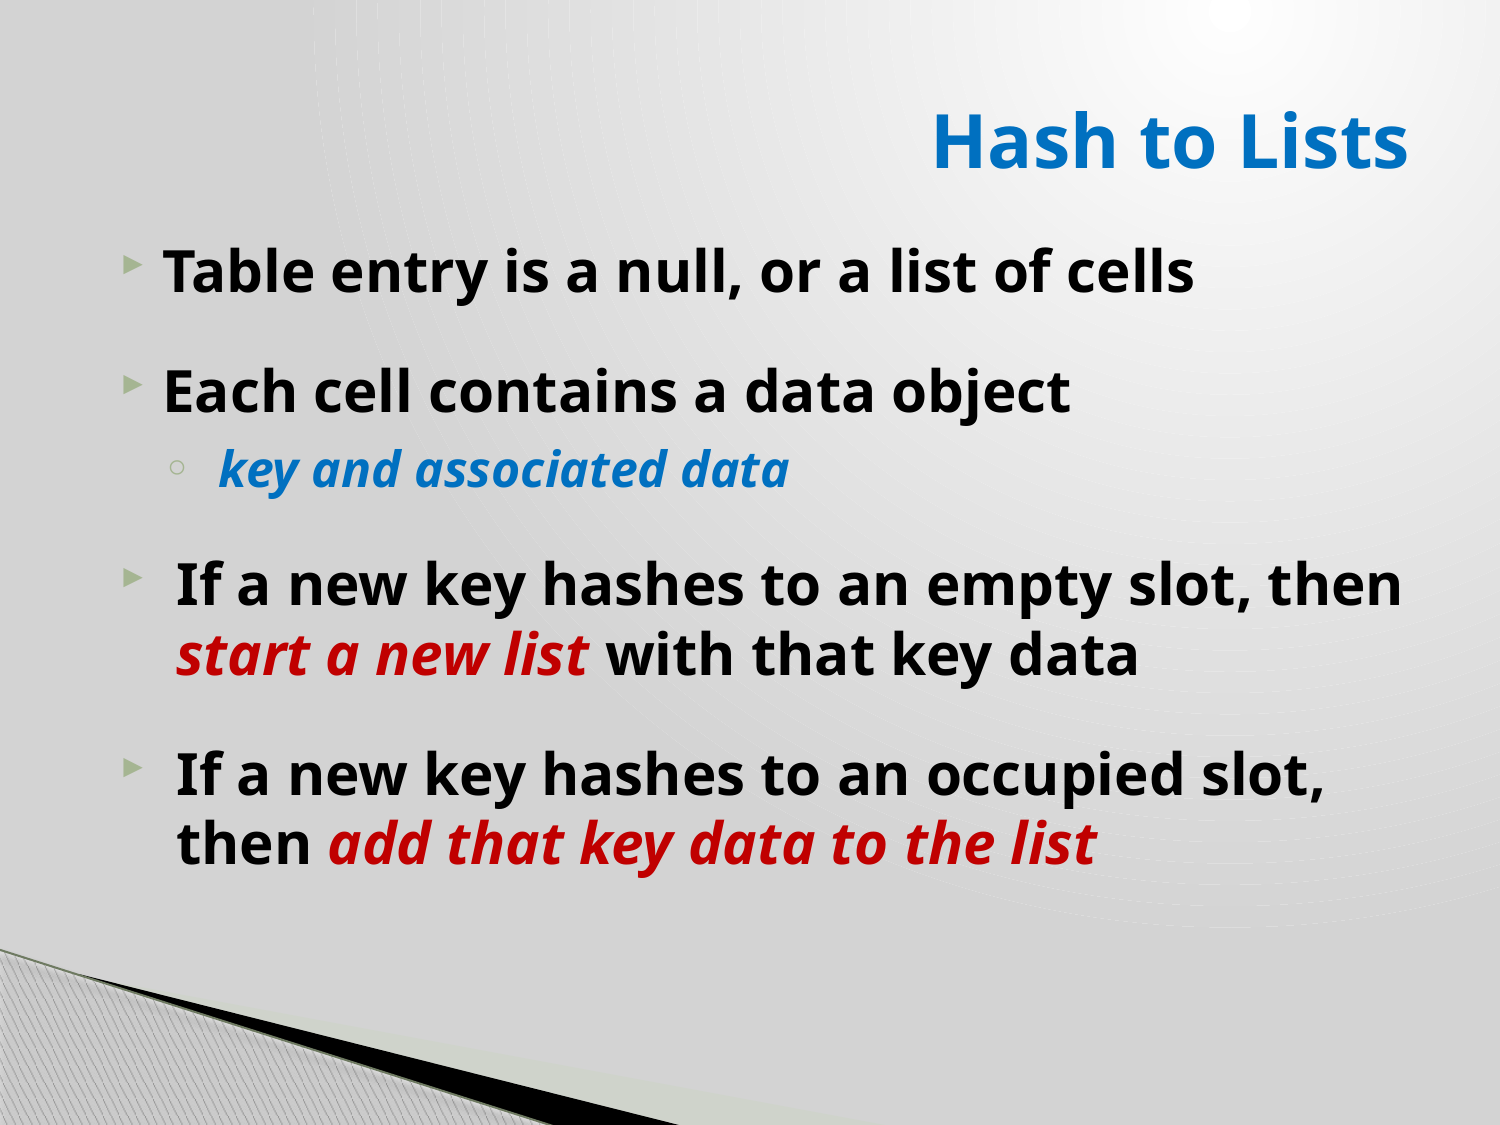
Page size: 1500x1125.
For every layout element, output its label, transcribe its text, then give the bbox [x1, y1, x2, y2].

list Table entry is a null, or a list of cells Each cell contains a data object key and associated data If a new key hashes to an empty slot, then start a new list with that key data If a new key hashes to an occupied slot, then add that key data to the list [87, 227, 1438, 1000]
title Hash to Lists [75, 45, 1425, 233]
